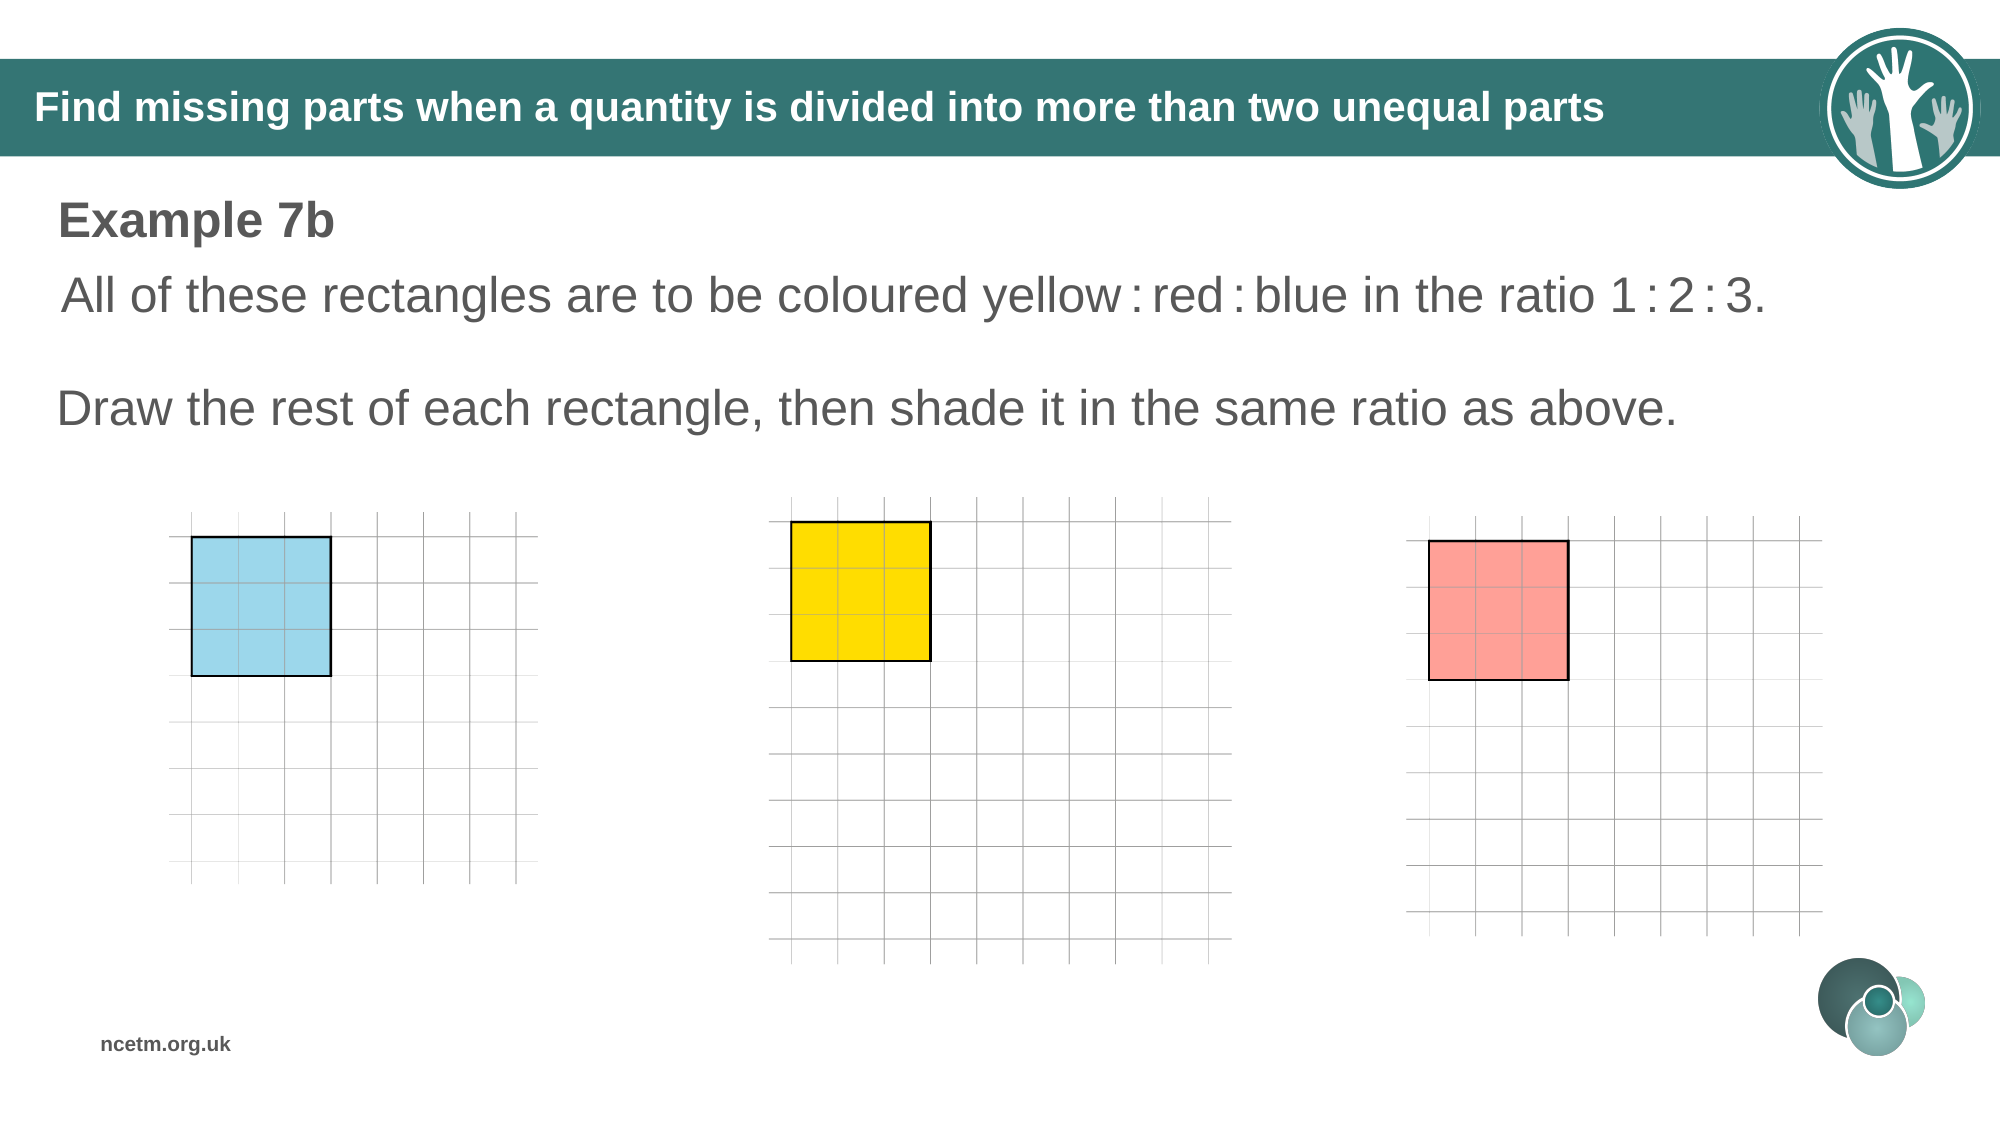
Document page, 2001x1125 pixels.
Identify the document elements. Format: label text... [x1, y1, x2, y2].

text_box Example 7b [43, 179, 1043, 255]
picture [1818, 26, 1982, 190]
title Find missing parts when a quantity is divided into more than two unequal parts [19, 72, 1757, 143]
picture [704, 497, 1296, 979]
picture [57, 512, 649, 909]
text_box All of these rectangles are to be coloured yellow : red : blue in the ratio 1 : 2 : 3. [46, 255, 1957, 330]
picture [1318, 516, 1925, 1056]
text_box Draw the rest of each rectangle, then shade it in the same ratio as above. [41, 367, 1934, 443]
